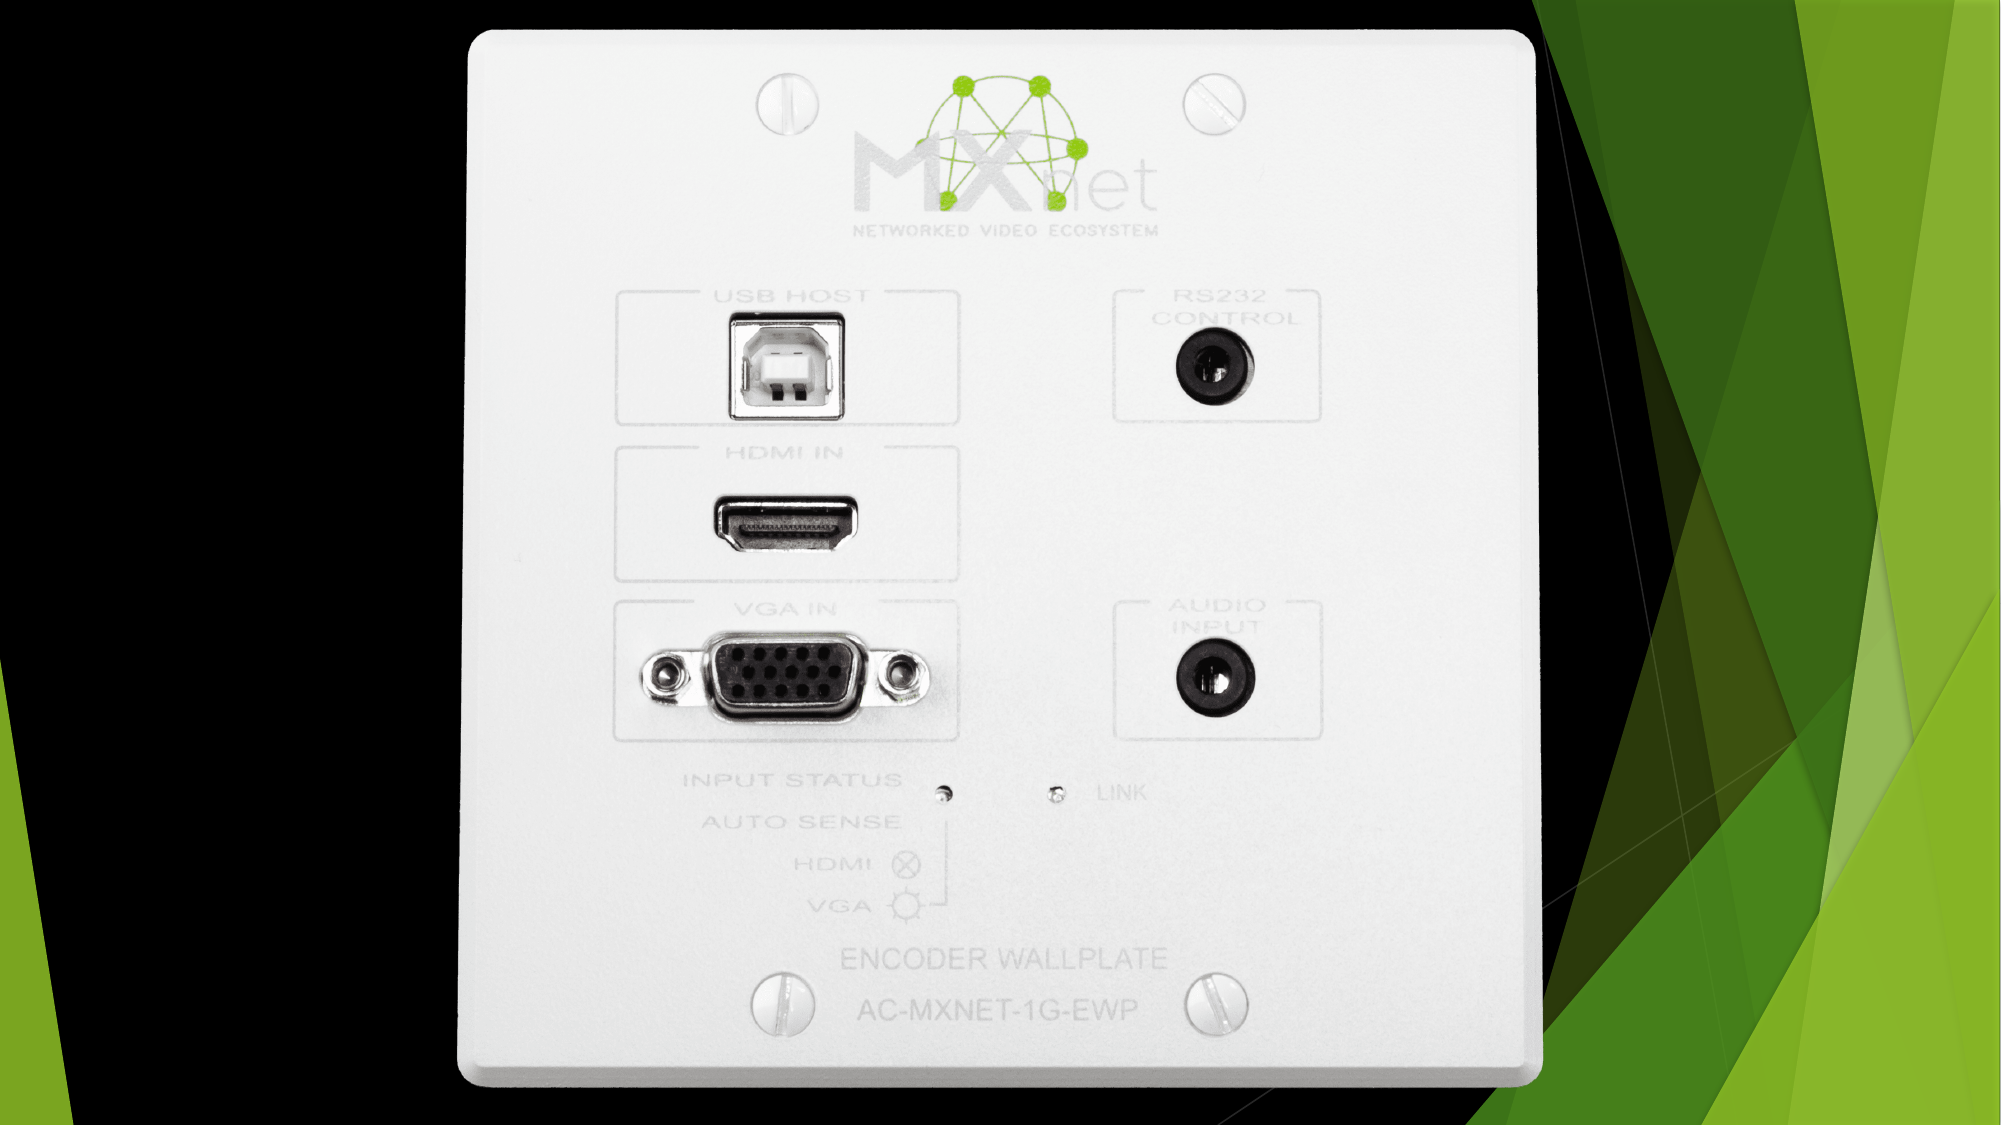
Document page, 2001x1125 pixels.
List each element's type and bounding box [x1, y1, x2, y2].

picture [427, 0, 1573, 1120]
